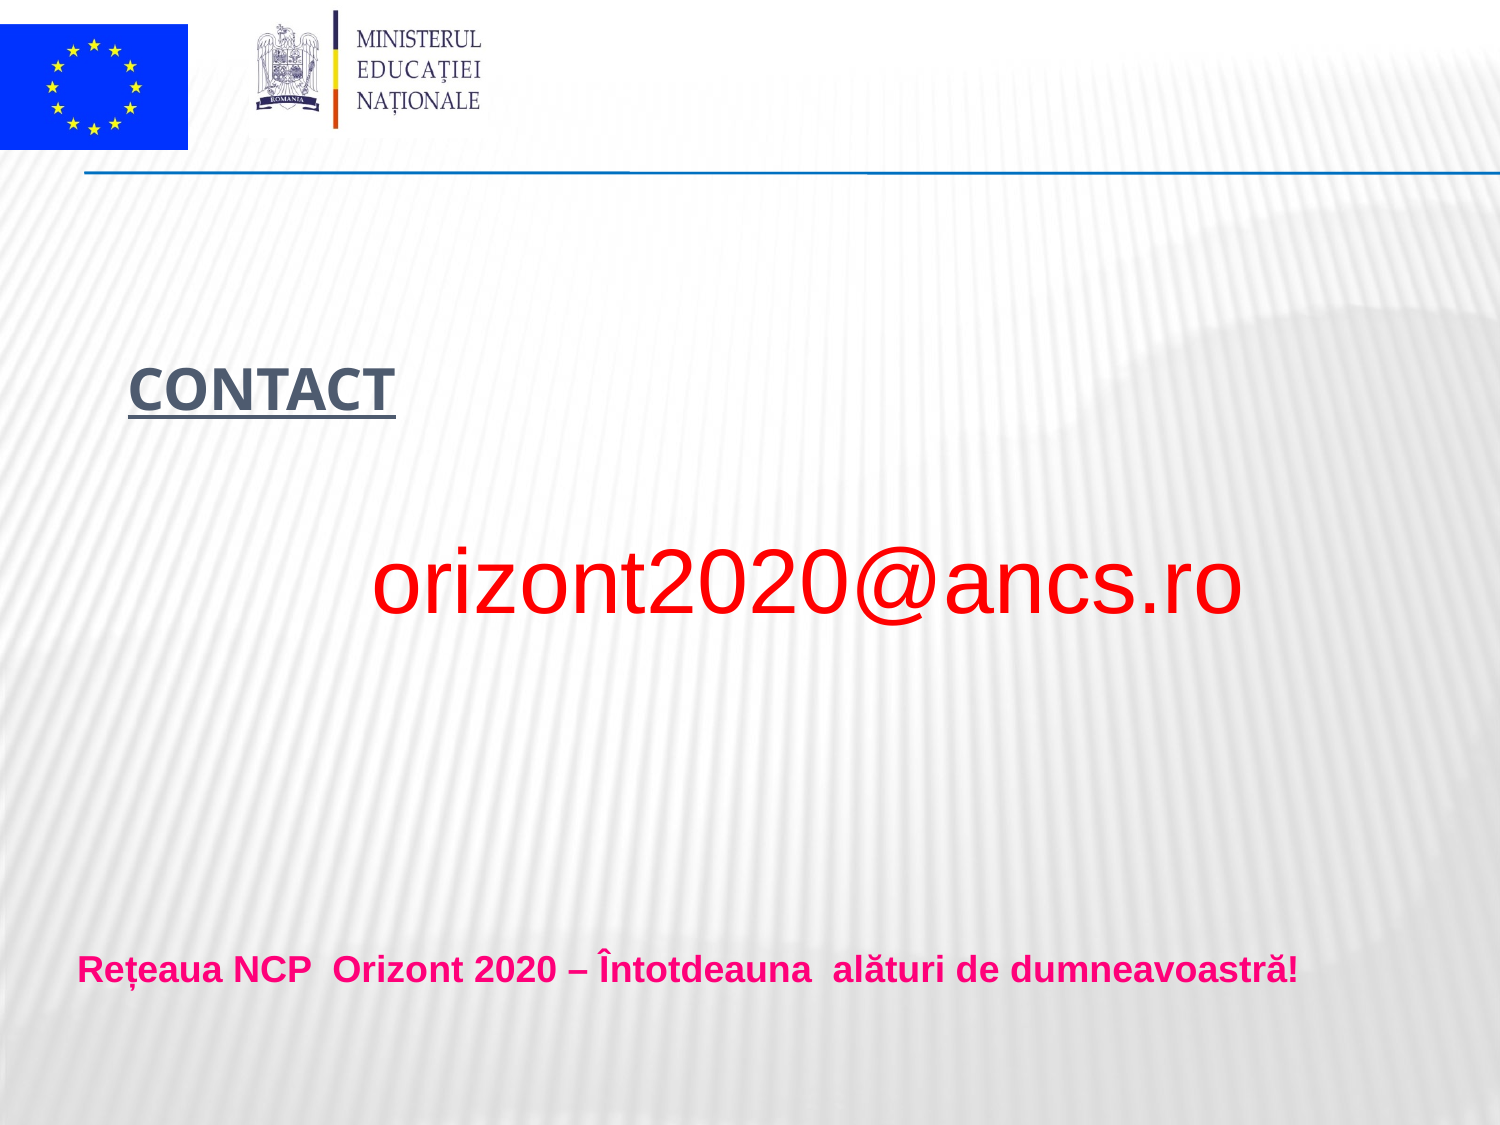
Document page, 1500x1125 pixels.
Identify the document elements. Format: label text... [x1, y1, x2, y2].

picture [249, 0, 488, 139]
title [62, 162, 1475, 300]
text_box Rețeaua NCP Orizont 2020 – Întotdeauna alături de dumneavoastră! [62, 937, 1488, 998]
list CONTACT orizont2020@ancs.ro [112, 262, 1500, 968]
picture [0, 24, 188, 150]
